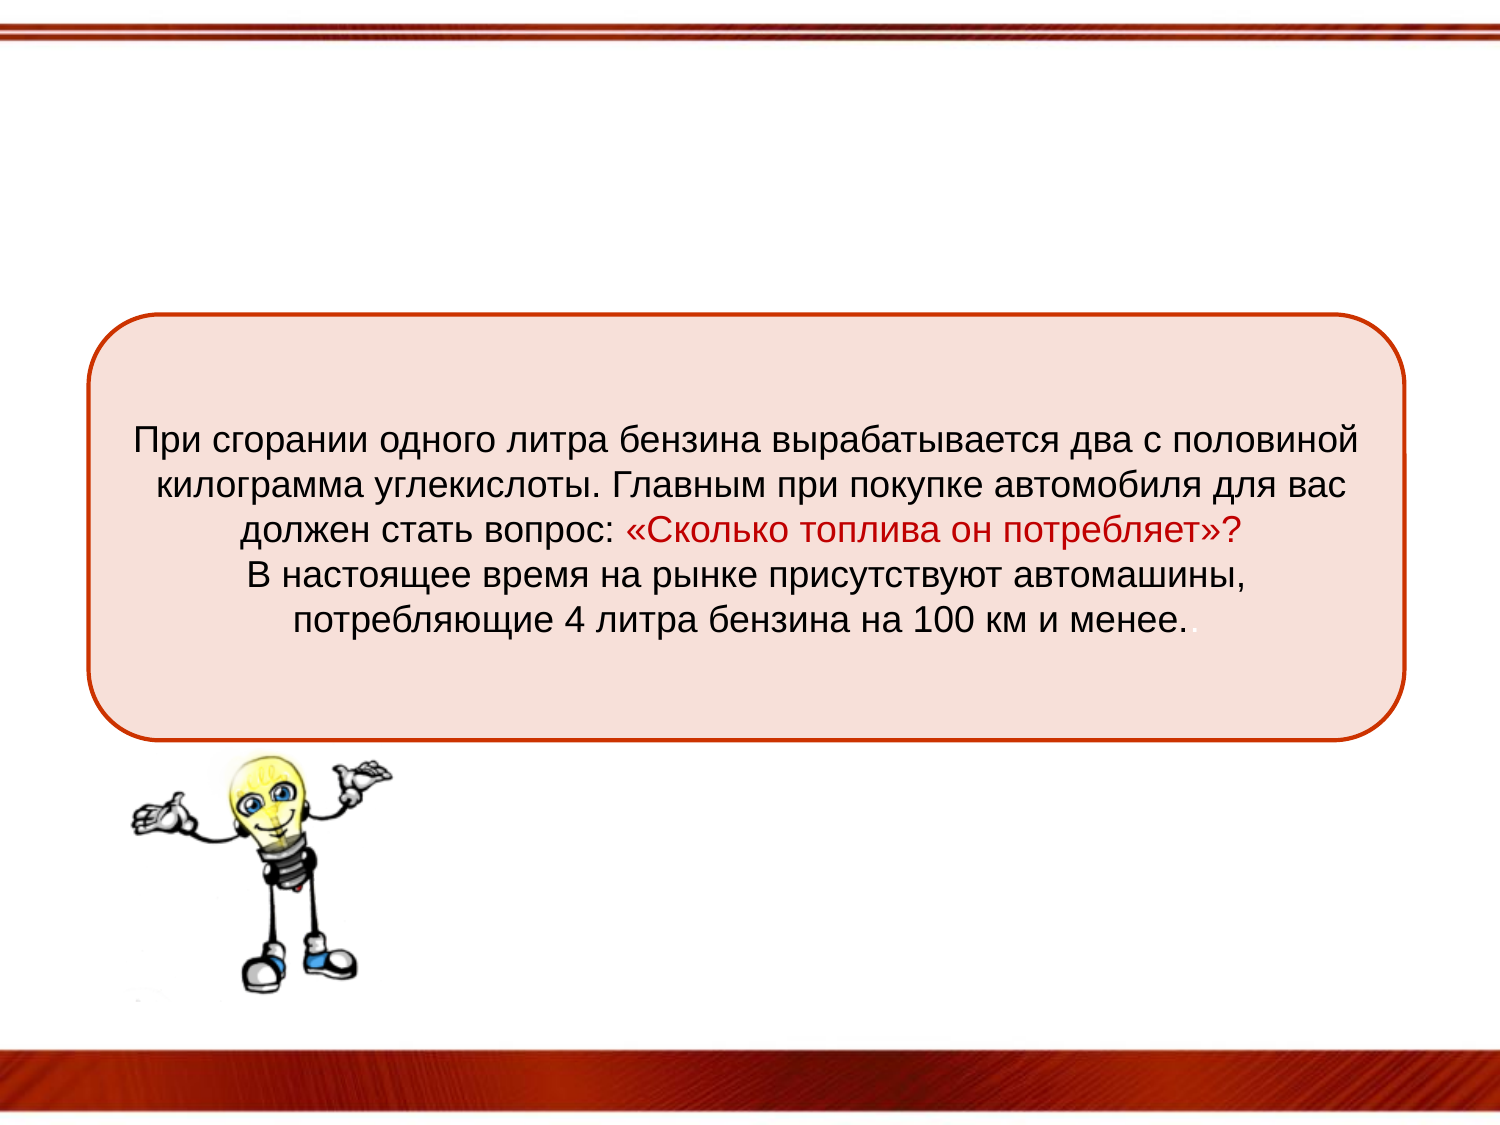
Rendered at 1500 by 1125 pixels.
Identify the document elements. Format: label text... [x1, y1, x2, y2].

picture [0, 0, 1500, 1125]
text_box При сгорании одного литра бензина вырабатывается два с половиной килограмма углекислоты. Главным при покупке автомобиля для вас должен стать вопрос: «Сколько топлива он потребляет»? В настоящее время на рынке присутствуют автомашины, потребляющие 4 литра бензина на 100 км и менее.. [86, 312, 1407, 743]
